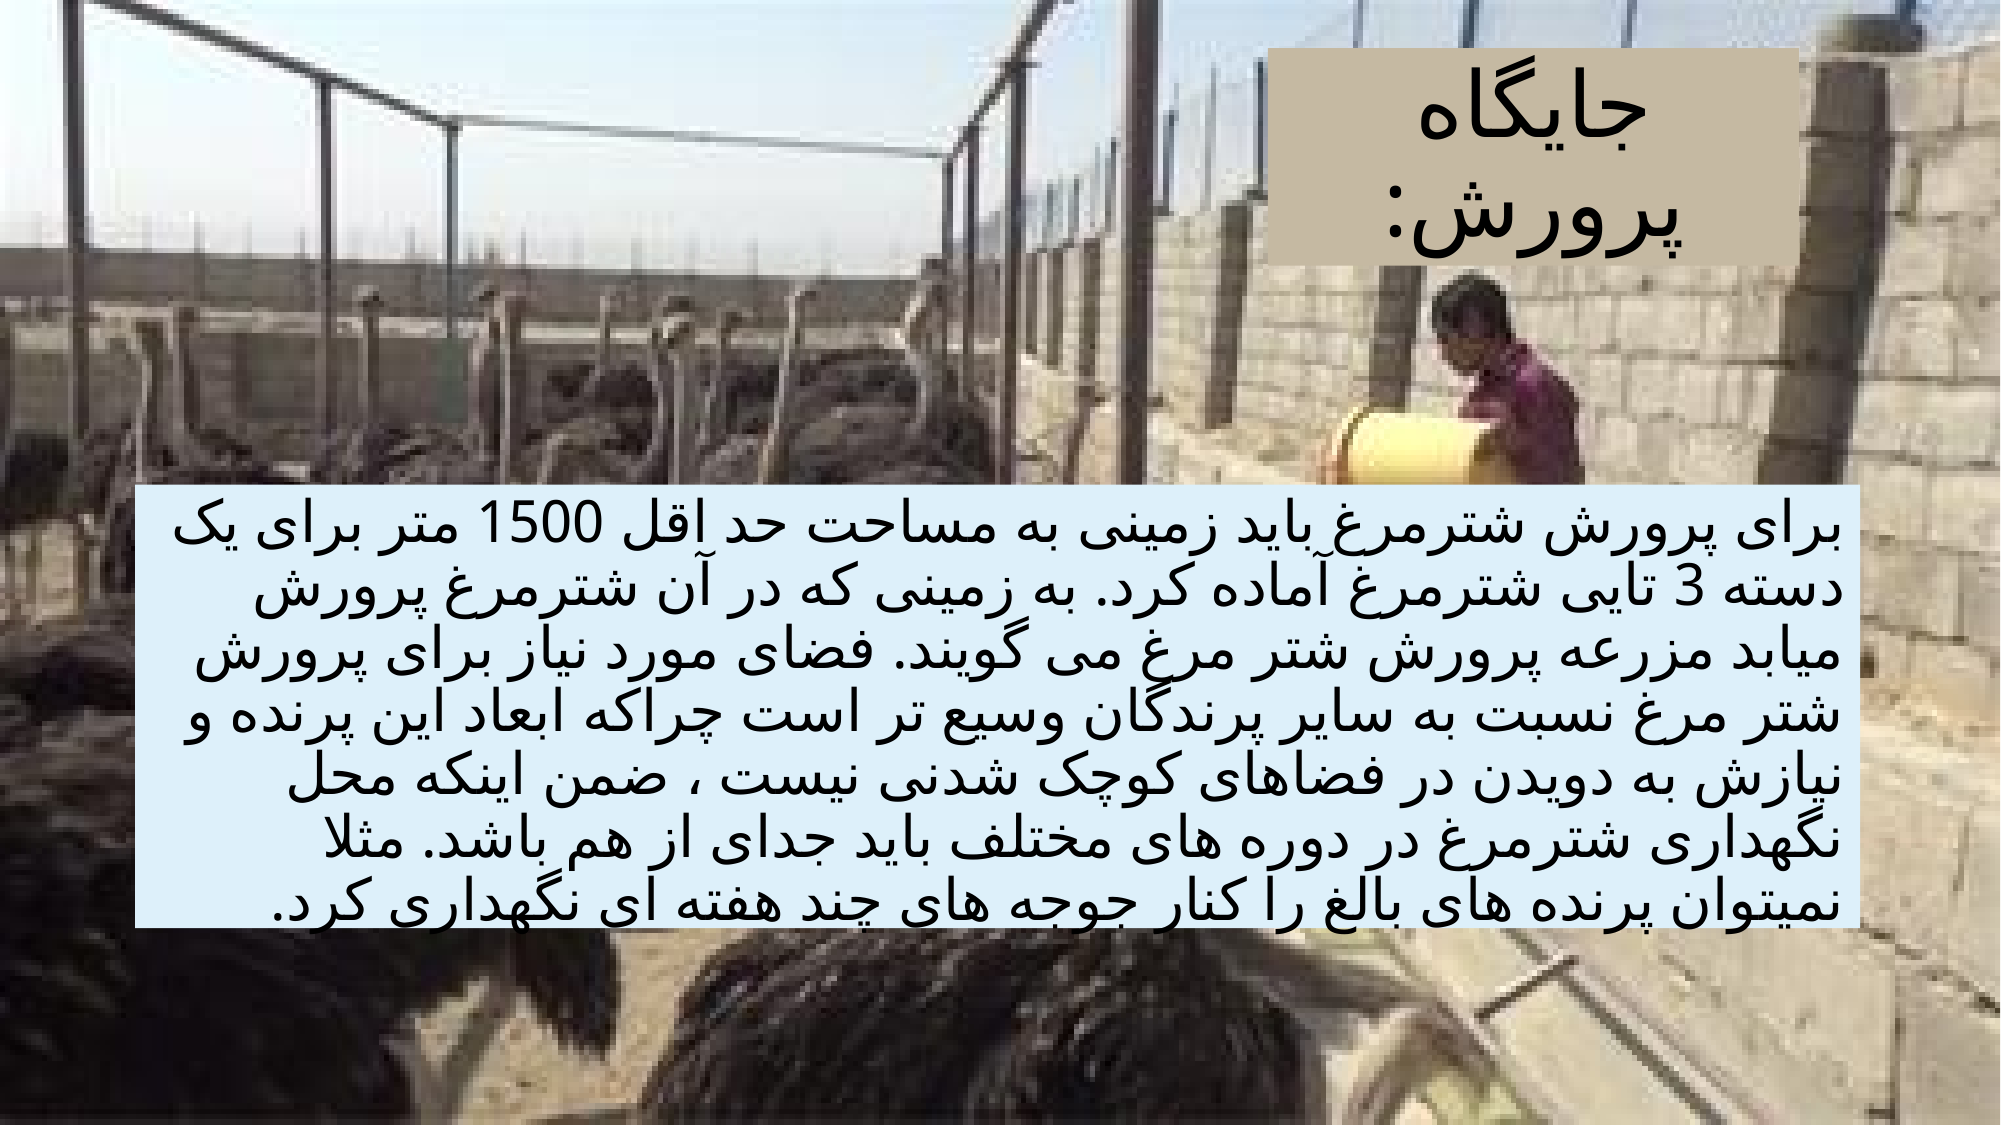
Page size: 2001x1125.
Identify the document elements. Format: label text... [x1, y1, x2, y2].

list برای پرورش شترمرغ باید زمینی به مساحت حد اقل 1500 متر برای یک دسته 3 تایی شترمرغ آماده کرد. به زمینی که در آن شترمرغ پرورش میابد مزرعه پرورش شتر مرغ می گویند. فضای مورد نیاز برای پرورش شتر مرغ نسبت به سایر پرندگان وسیع تر است چراکه ابعاد این پرنده و نیازش به دویدن در فضاهای کوچک شدنی نیست ، ضمن اینکه محل نگهداری شترمرغ در دوره های مختلف باید جدای از هم باشد. مثلا نمیتوان پرنده های بالغ را کنار جوجه های چند هفته ای نگهداری کرد. [135, 484, 1861, 929]
picture [0, 0, 2001, 1125]
title جایگاه پرورش: [1267, 48, 1800, 266]
